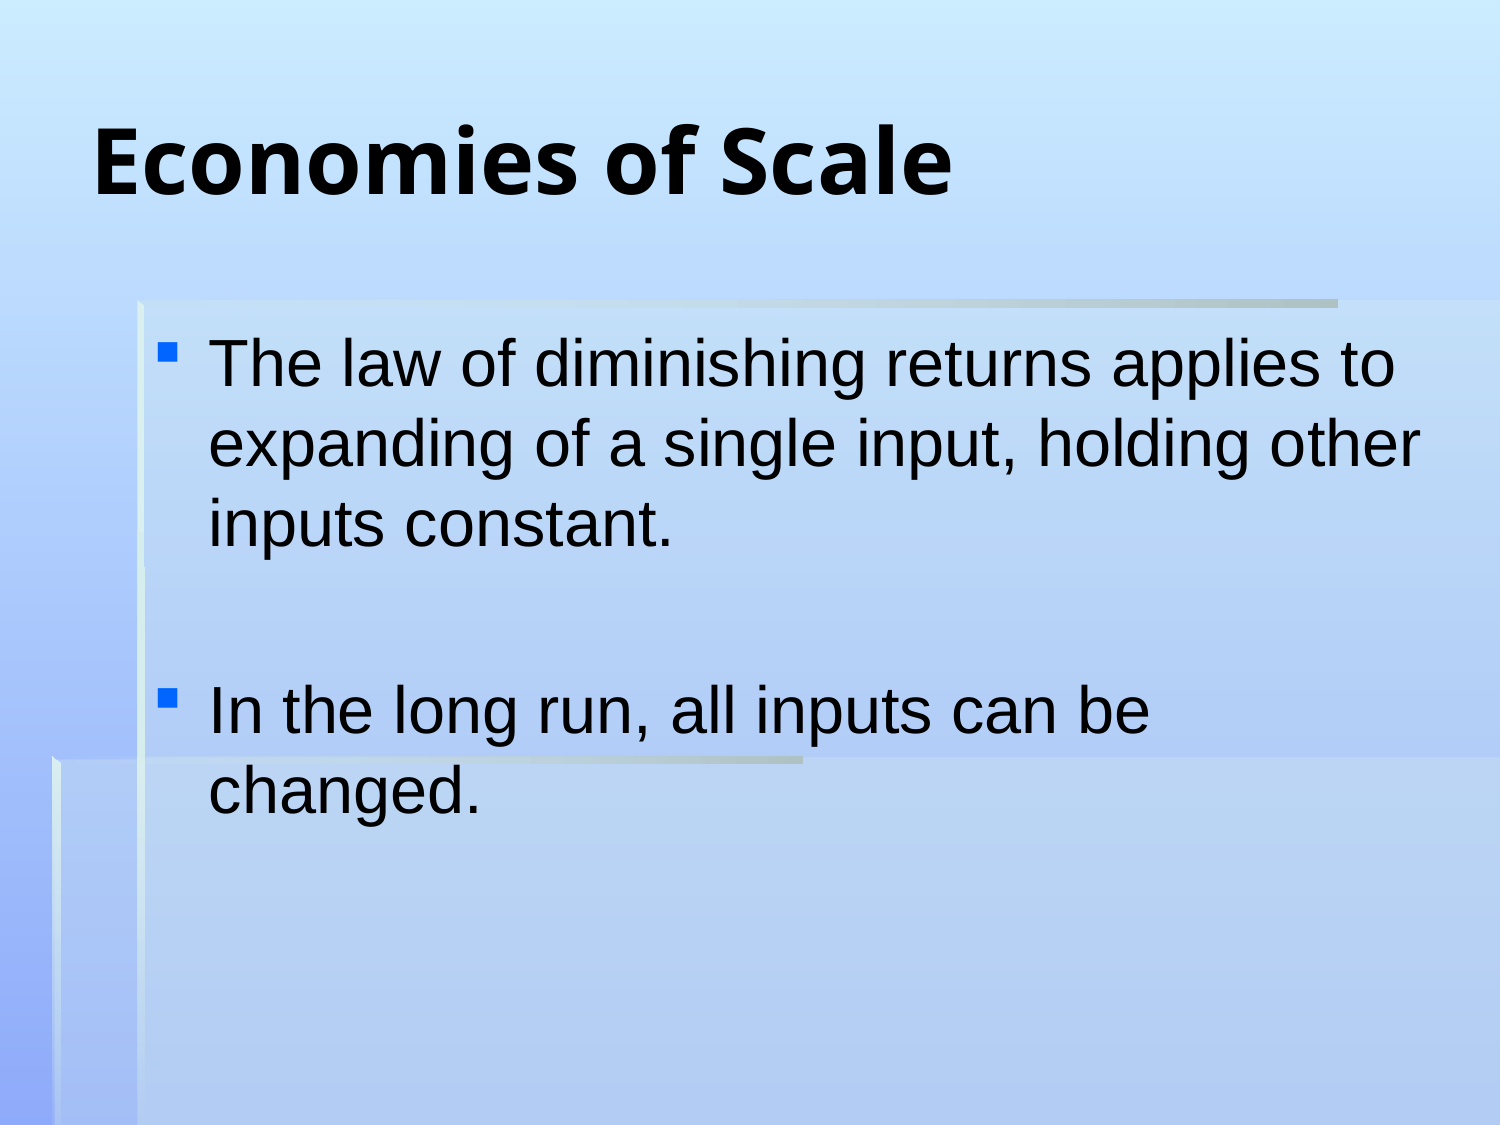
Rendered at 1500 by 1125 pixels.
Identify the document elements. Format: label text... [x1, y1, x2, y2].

title Economies of Scale [75, 40, 1451, 275]
list The law of diminishing returns applies to expanding of a single input, holding other inputs constant. In the long run, all inputs can be changed. [137, 312, 1451, 1000]
